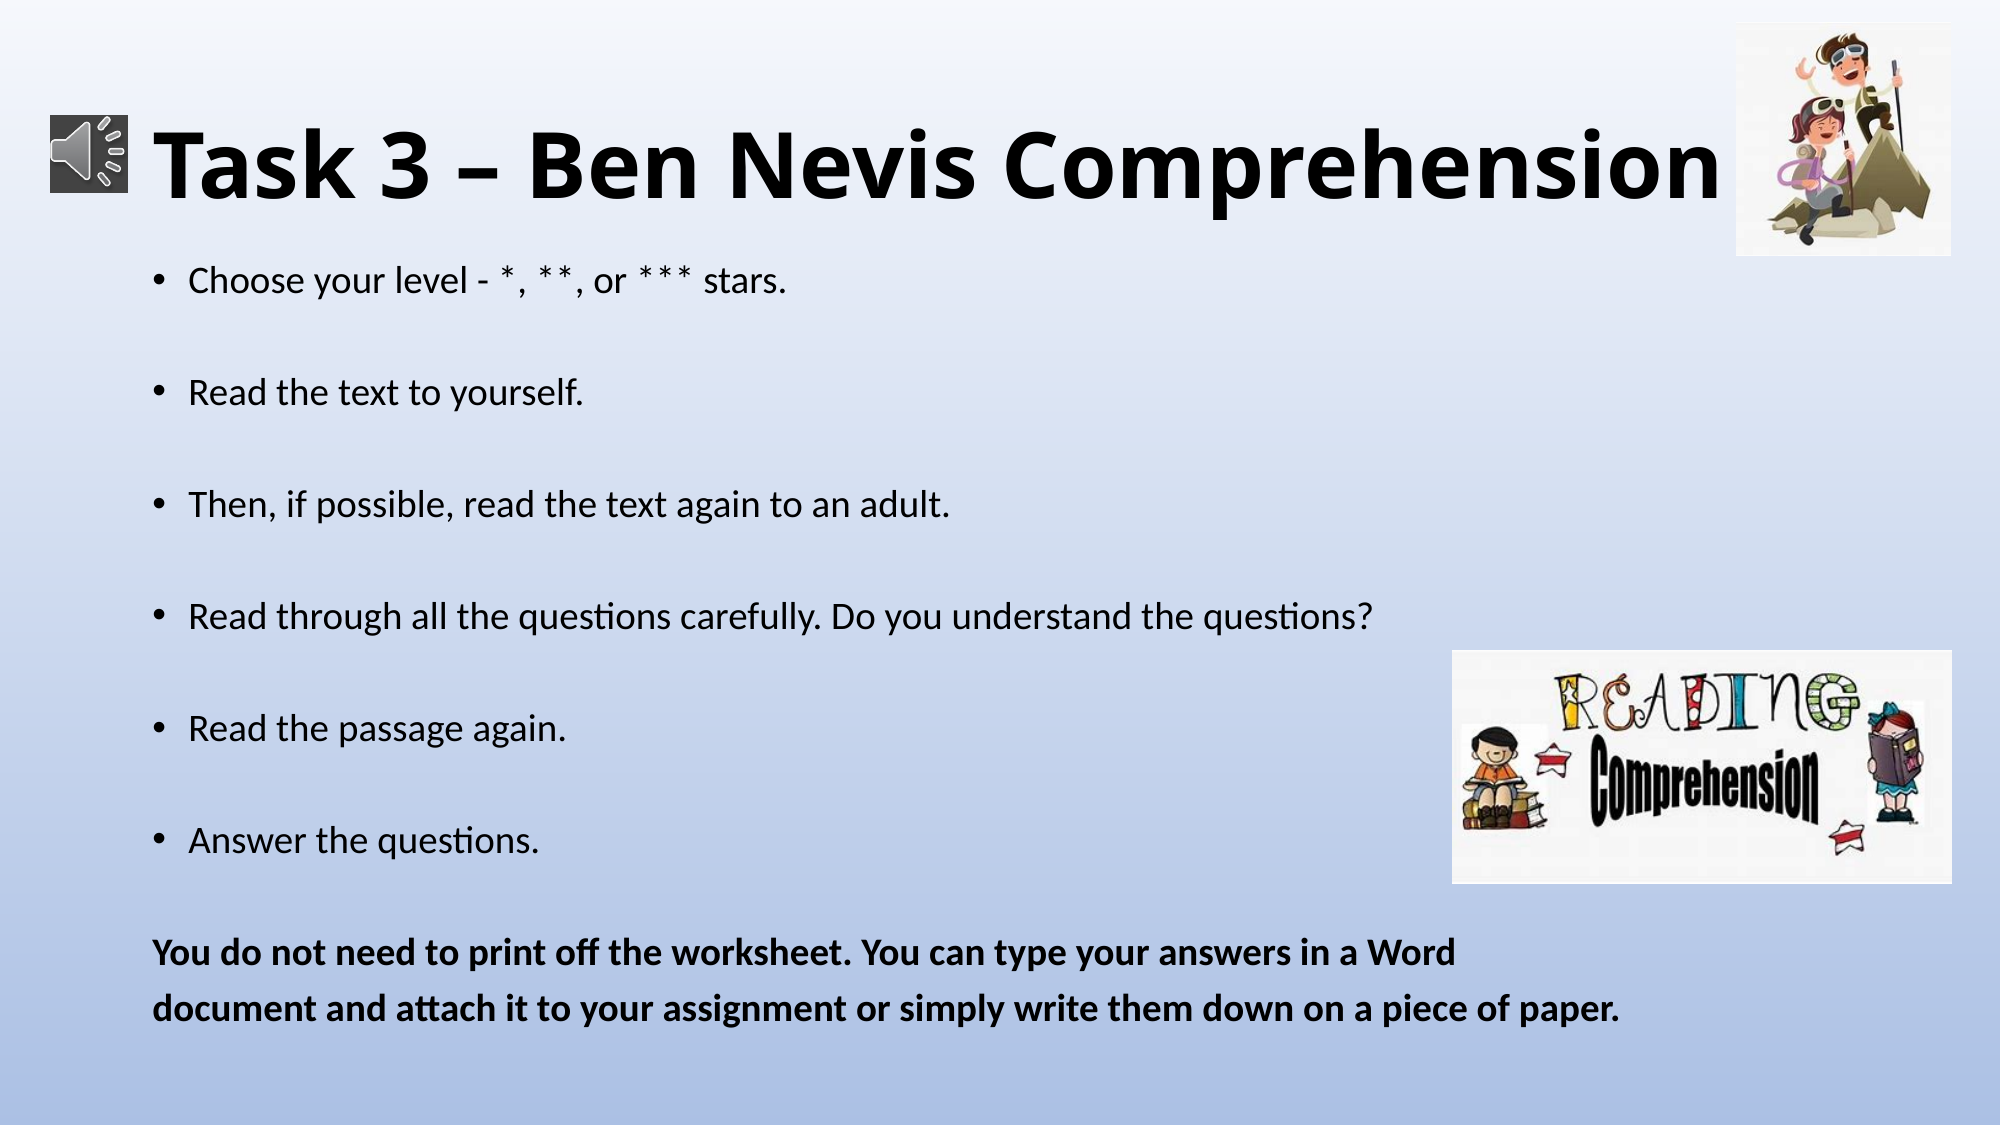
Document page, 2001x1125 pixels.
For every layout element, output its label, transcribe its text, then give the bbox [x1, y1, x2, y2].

picture [49, 113, 130, 194]
list Choose your level - *, **, or *** stars. Read the text to yourself. Then, if possible, read the text again to an adult. Read through all the questions carefully. Do you understand the questions? Read the passage again. Answer the questions. You do not need to print off the worksheet. You can type your answers in a Word document and attach it to your assignment or simply write them down on a piece of paper. [137, 252, 1863, 1041]
title Task 3 – Ben Nevis Comprehension [137, 59, 1736, 252]
picture [1452, 650, 1952, 885]
picture [1736, 22, 1951, 256]
